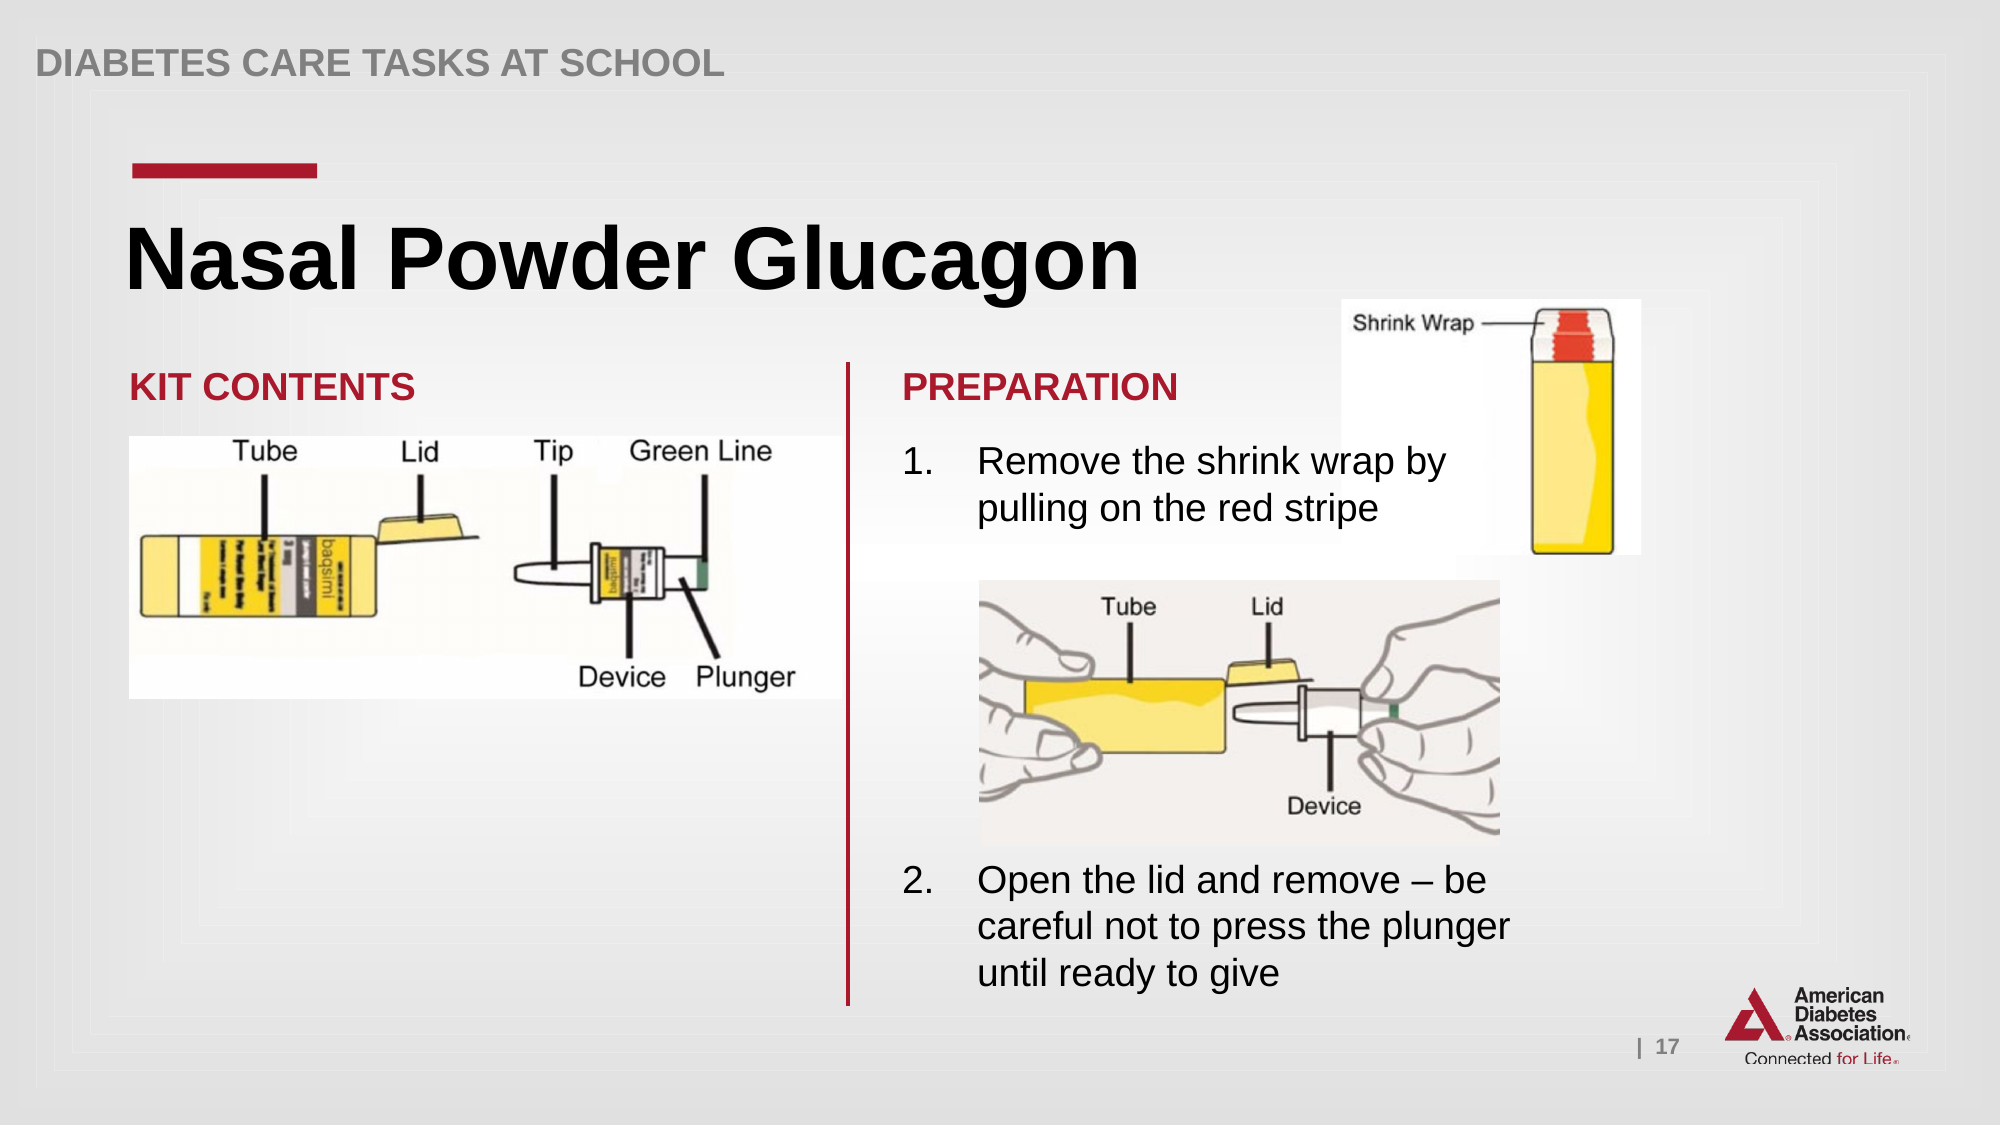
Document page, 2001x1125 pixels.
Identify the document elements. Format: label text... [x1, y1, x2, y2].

text_box PREPARATION Remove the shrink wrap by pulling on the red stripe Open the lid and remove – be careful not to press the plunger until ready to give [902, 361, 1557, 1069]
picture [1341, 299, 1642, 555]
picture [129, 436, 843, 699]
list Nasal Powder Glucagon [109, 205, 1765, 349]
picture [978, 580, 1500, 846]
list KIT CONTENTS [129, 361, 784, 436]
